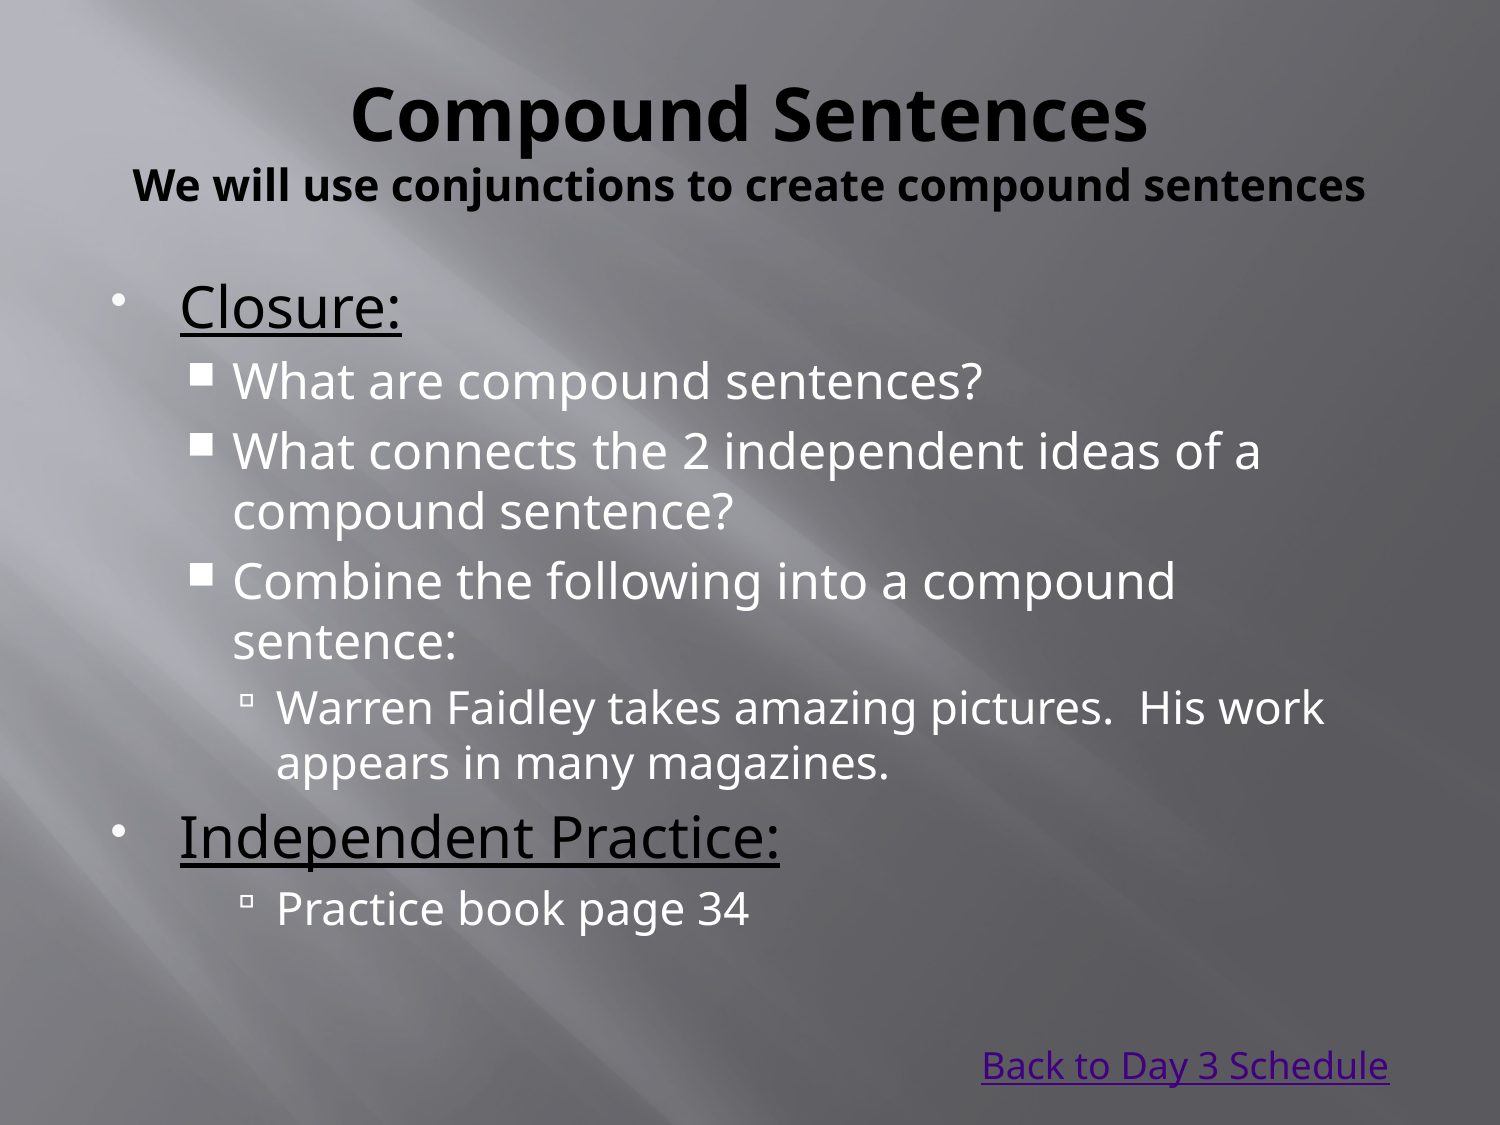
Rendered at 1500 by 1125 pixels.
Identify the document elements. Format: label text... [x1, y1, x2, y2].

text_box Back to Day 3 Schedule [966, 1034, 1500, 1101]
list Closure: What are compound sentences? What connects the 2 independent ideas of a compound sentence? Combine the following into a compound sentence: Warren Faidley takes amazing pictures. His work appears in many magazines. Independent Practice: Practice book page 34 [75, 262, 1425, 1035]
title Compound Sentences We will use conjunctions to create compound sentences [75, 45, 1425, 233]
